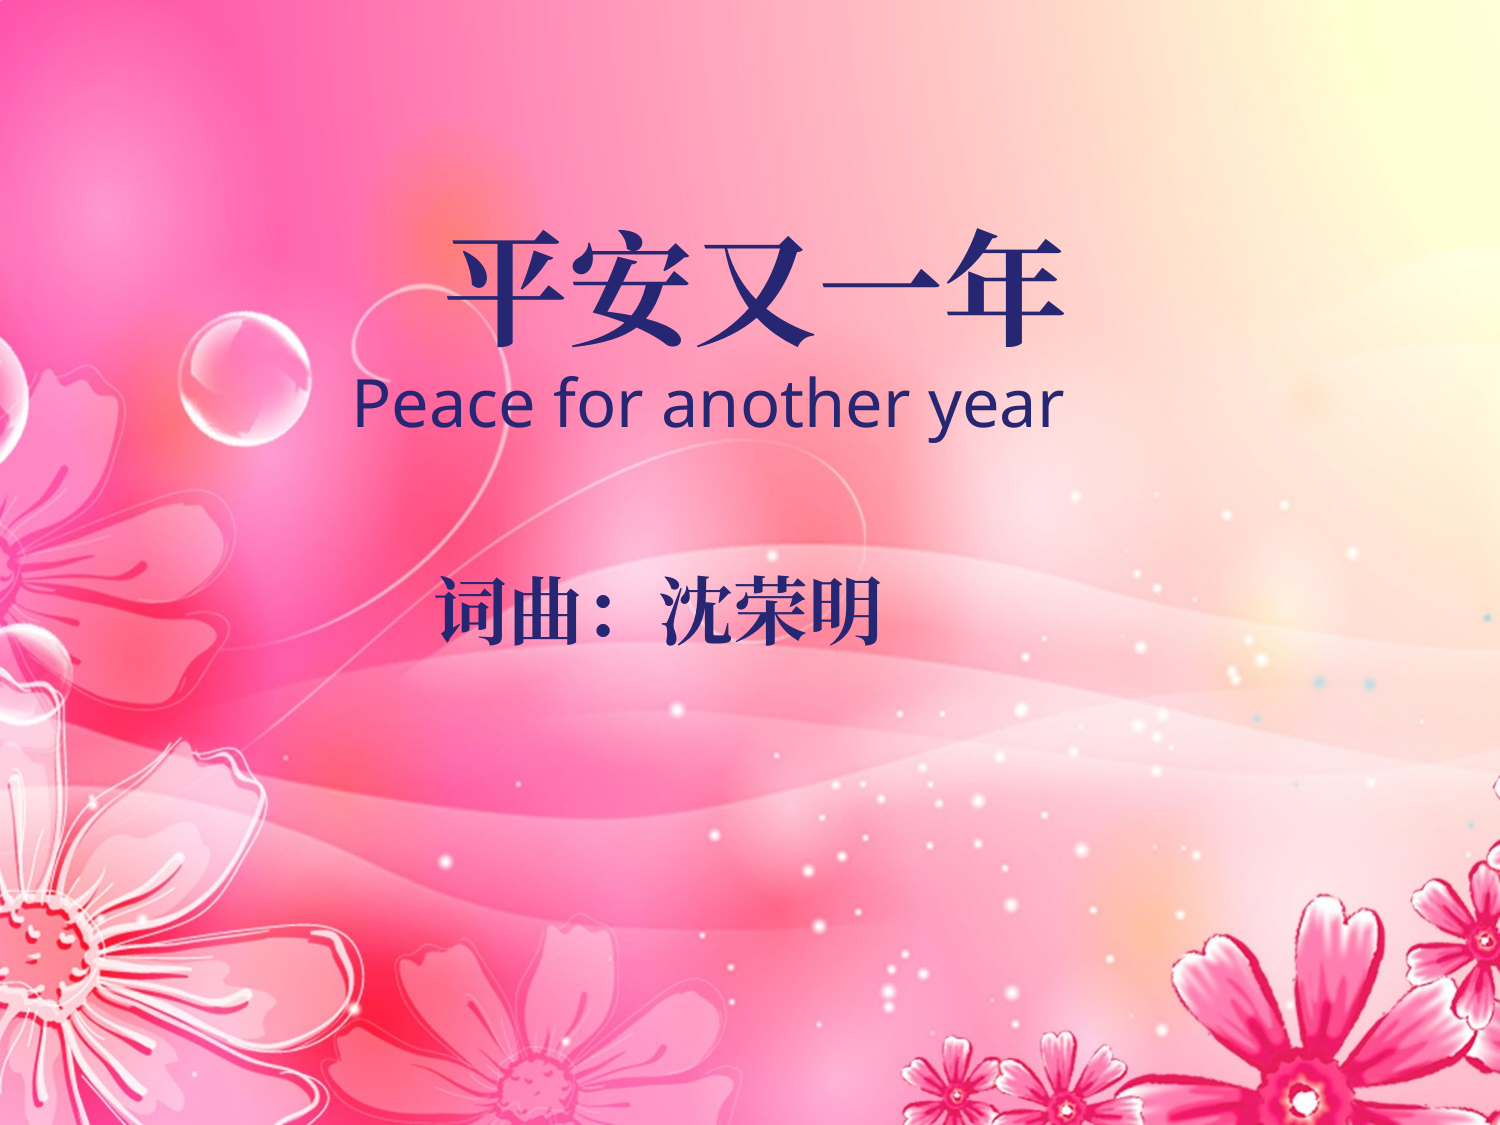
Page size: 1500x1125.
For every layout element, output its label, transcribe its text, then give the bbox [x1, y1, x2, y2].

picture [0, 0, 1500, 1125]
text_box 平安又一年 Peace for another year [336, 203, 1228, 559]
text_box 词曲：沈荣明 [419, 556, 1500, 662]
